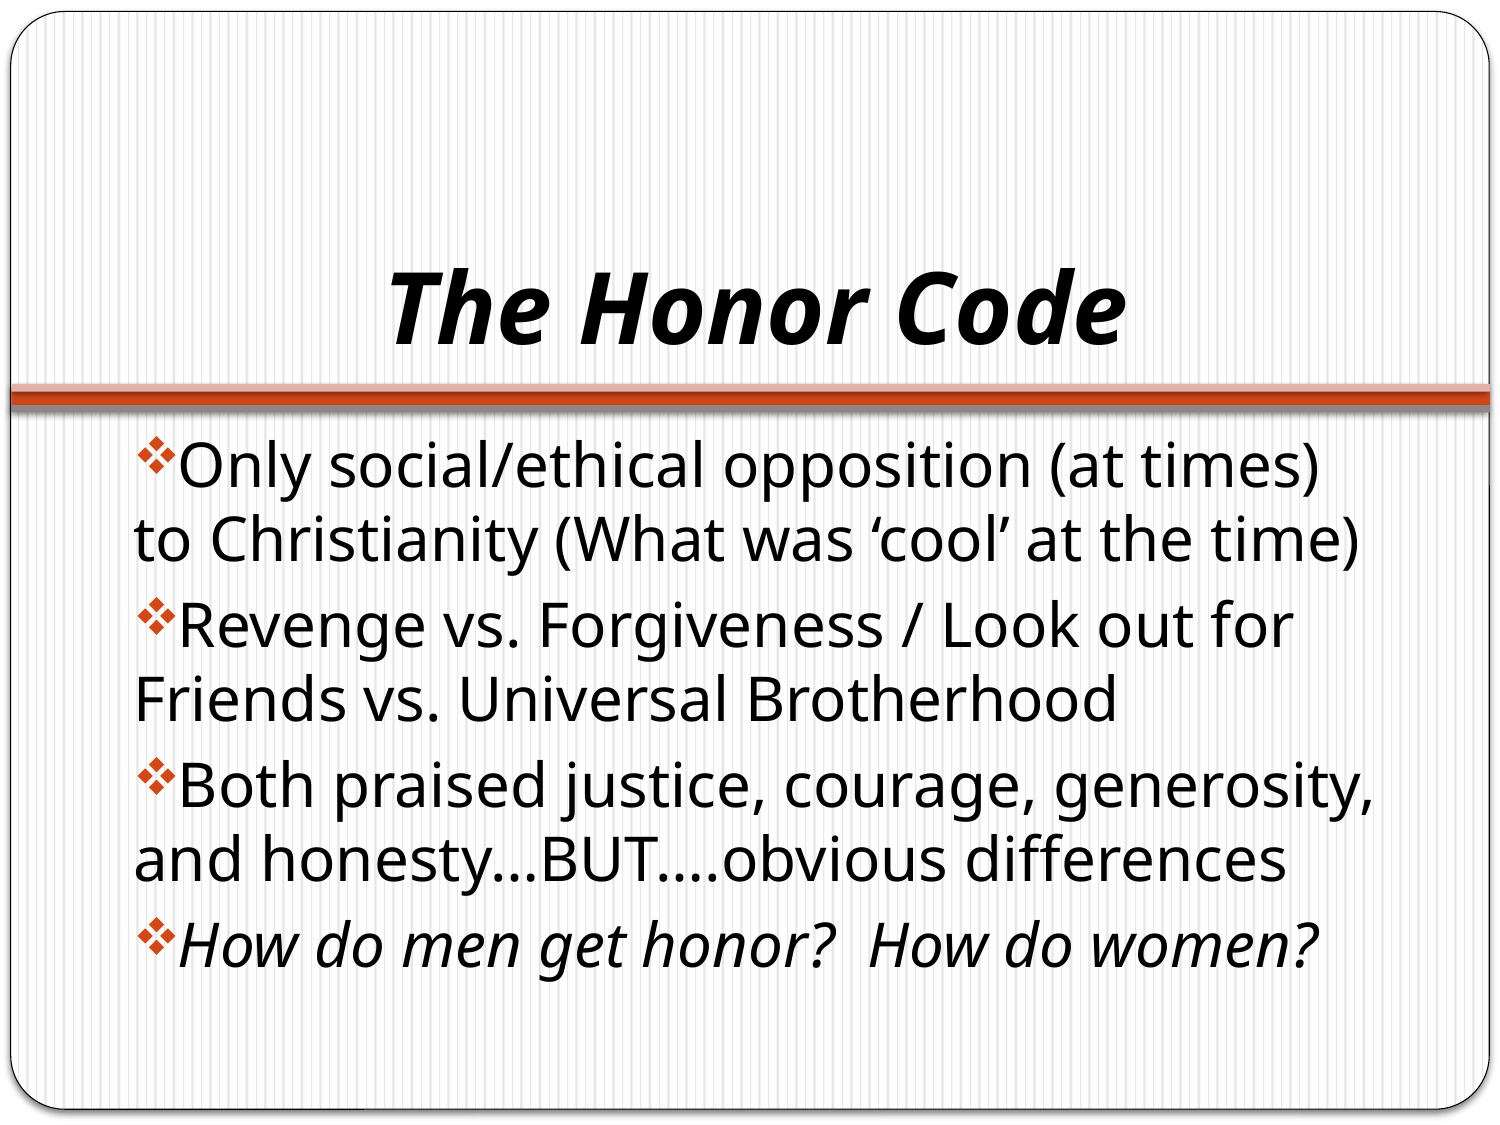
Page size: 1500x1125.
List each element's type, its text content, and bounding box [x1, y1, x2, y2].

title The Honor Code [118, 156, 1394, 380]
list Only social/ethical opposition (at times) to Christianity (What was ‘cool’ at the time) Revenge vs. Forgiveness / Look out for Friends vs. Universal Brotherhood Both praised justice, courage, generosity, and honesty…BUT….obvious differences How do men get honor? How do women? [118, 417, 1394, 1047]
